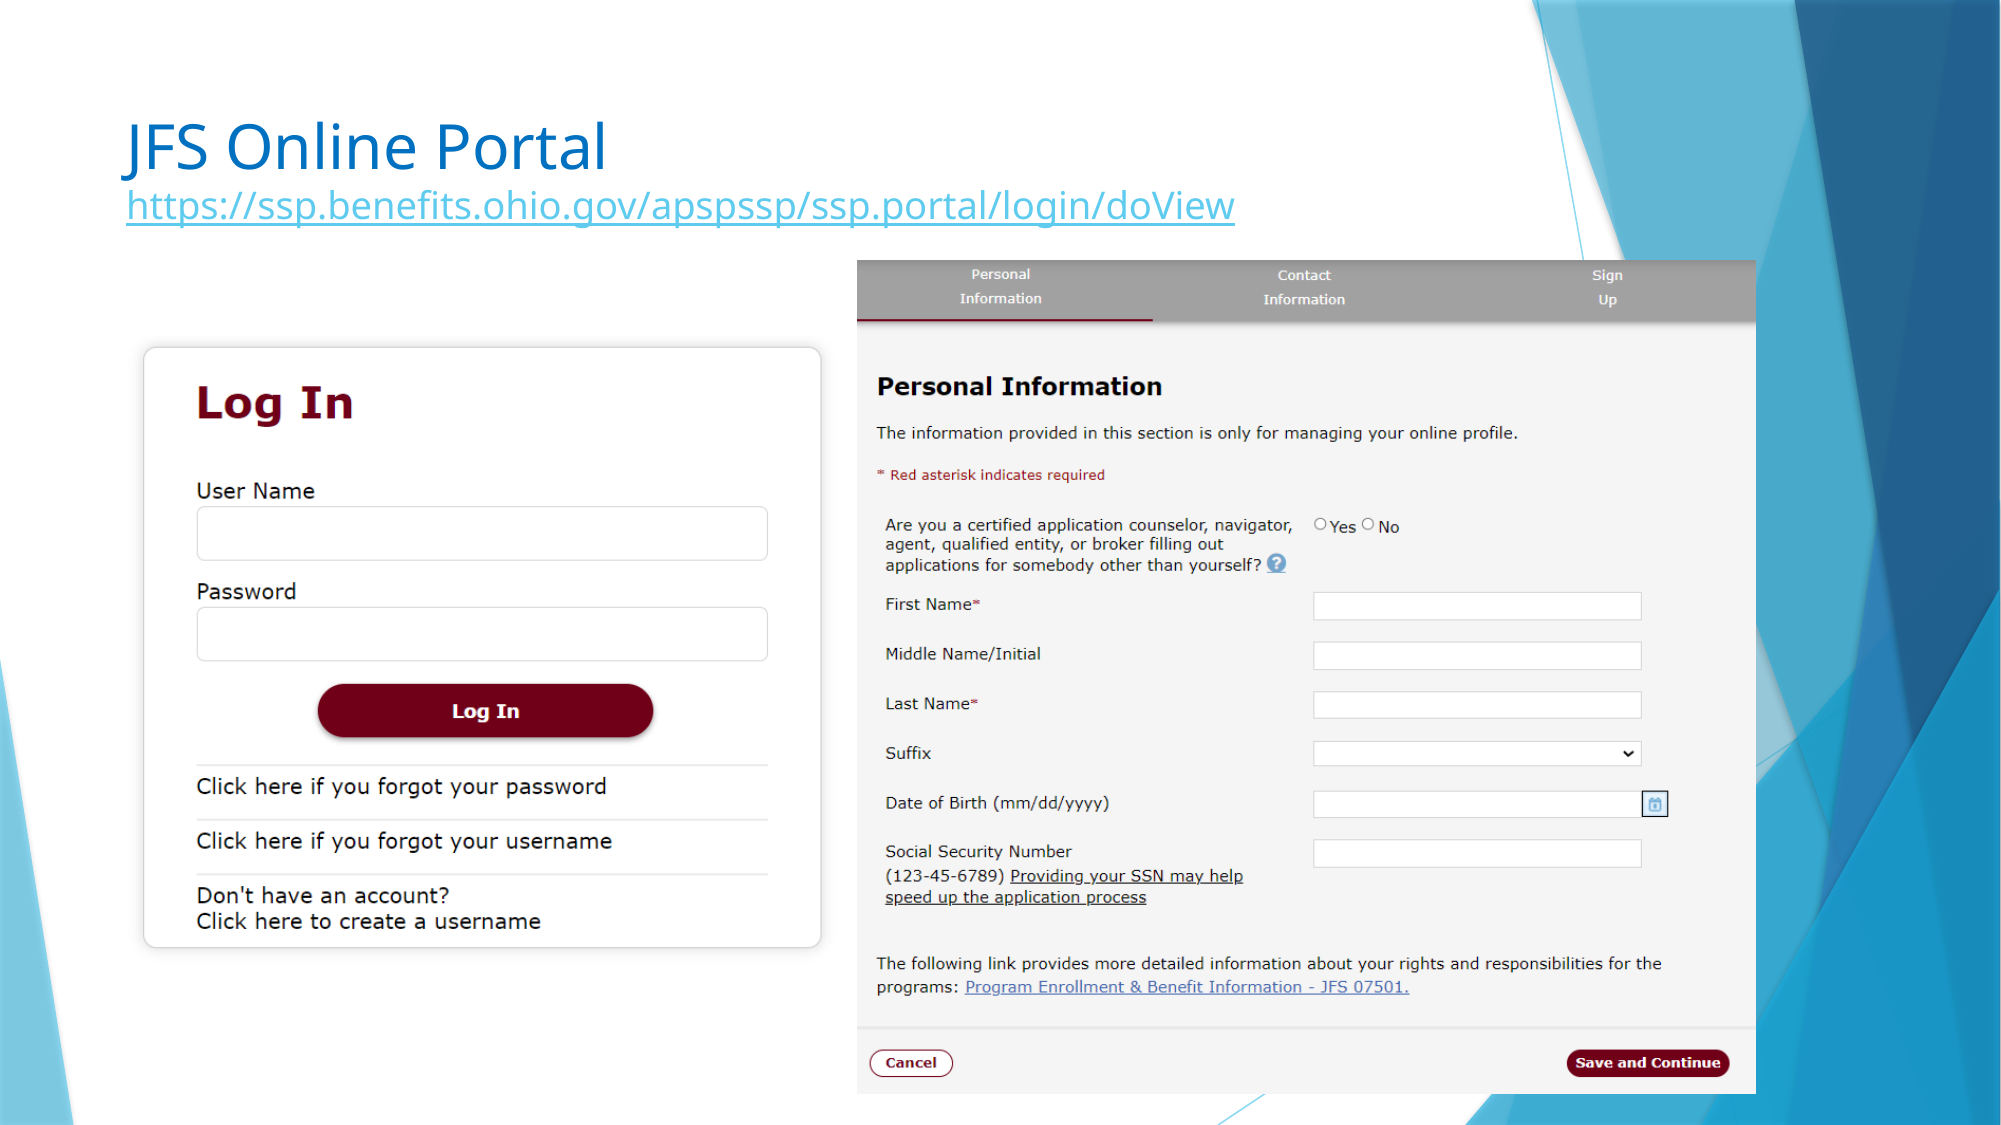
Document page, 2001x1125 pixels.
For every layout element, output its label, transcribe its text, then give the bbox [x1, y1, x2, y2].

picture [856, 260, 1757, 1095]
title JFS Online Portal https://ssp.benefits.ohio.gov/apspssp/ssp.portal/login/doView [111, 99, 1522, 317]
picture [126, 335, 842, 976]
